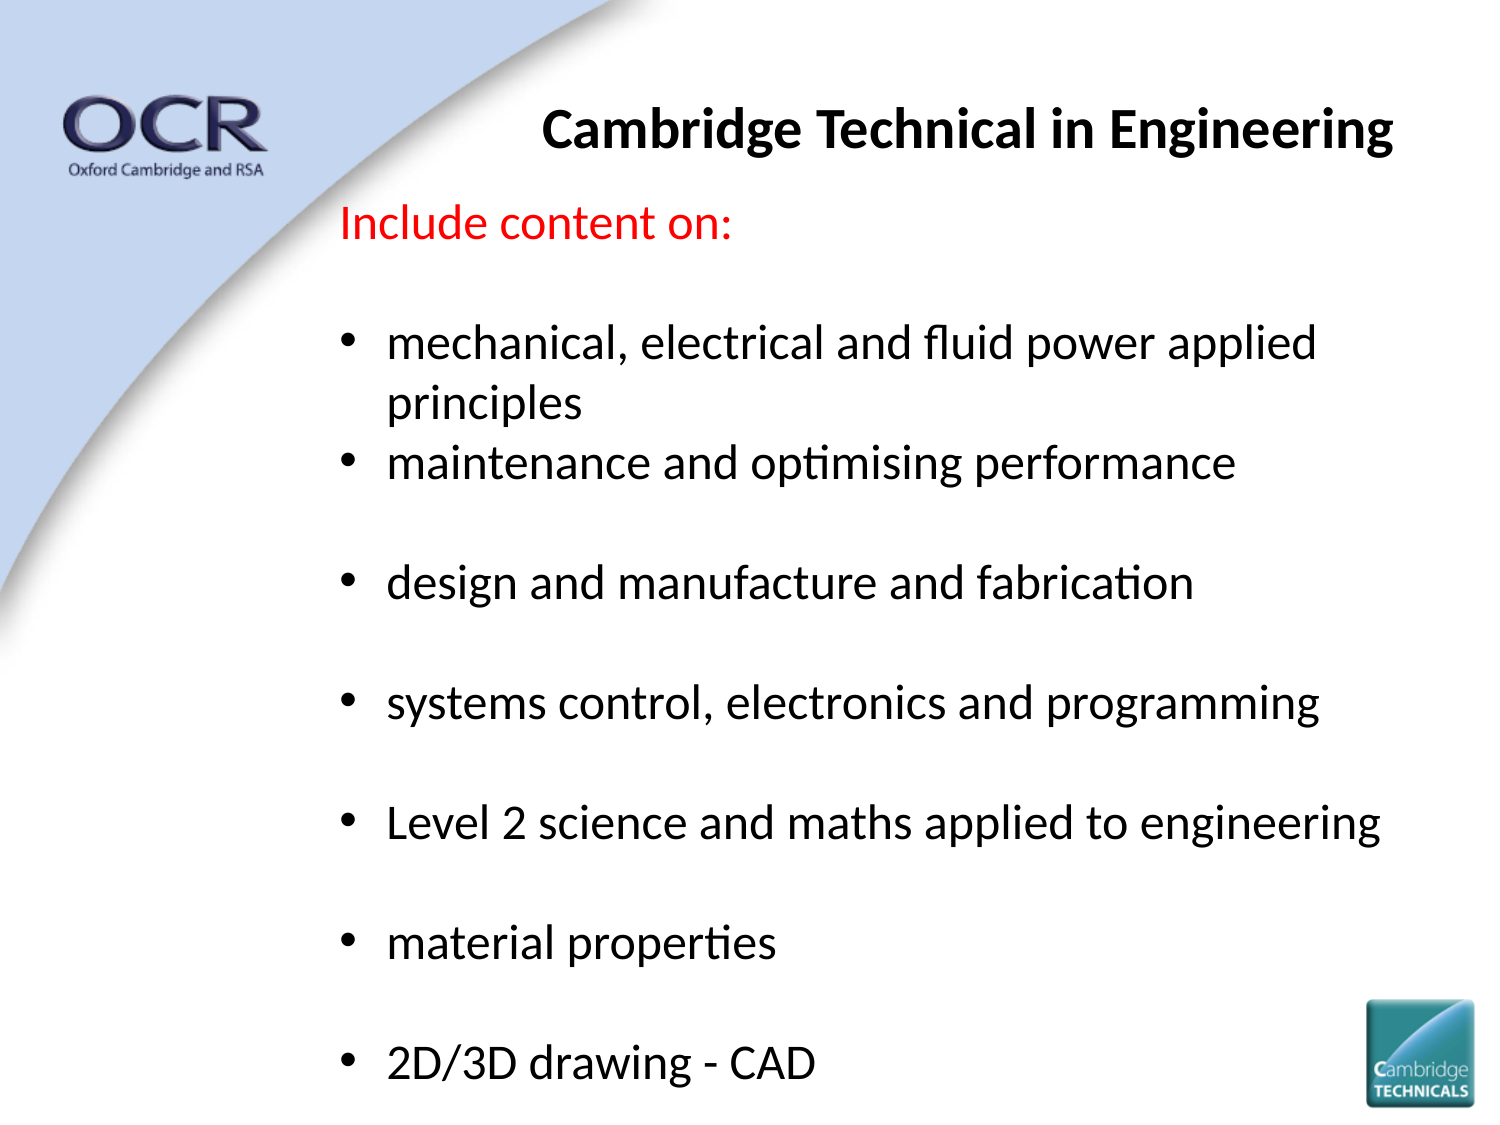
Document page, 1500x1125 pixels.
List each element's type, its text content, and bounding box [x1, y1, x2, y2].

text_box Include content on: mechanical, electrical and fluid power applied principles maintenance and optimising performance design and manufacture and fabrication systems control, electronics and programming Level 2 science and maths applied to engineering material properties 2D/3D drawing - CAD [324, 181, 1471, 1097]
text_box Cambridge Technical in Engineering [478, 51, 1459, 200]
picture [0, 0, 1493, 1117]
